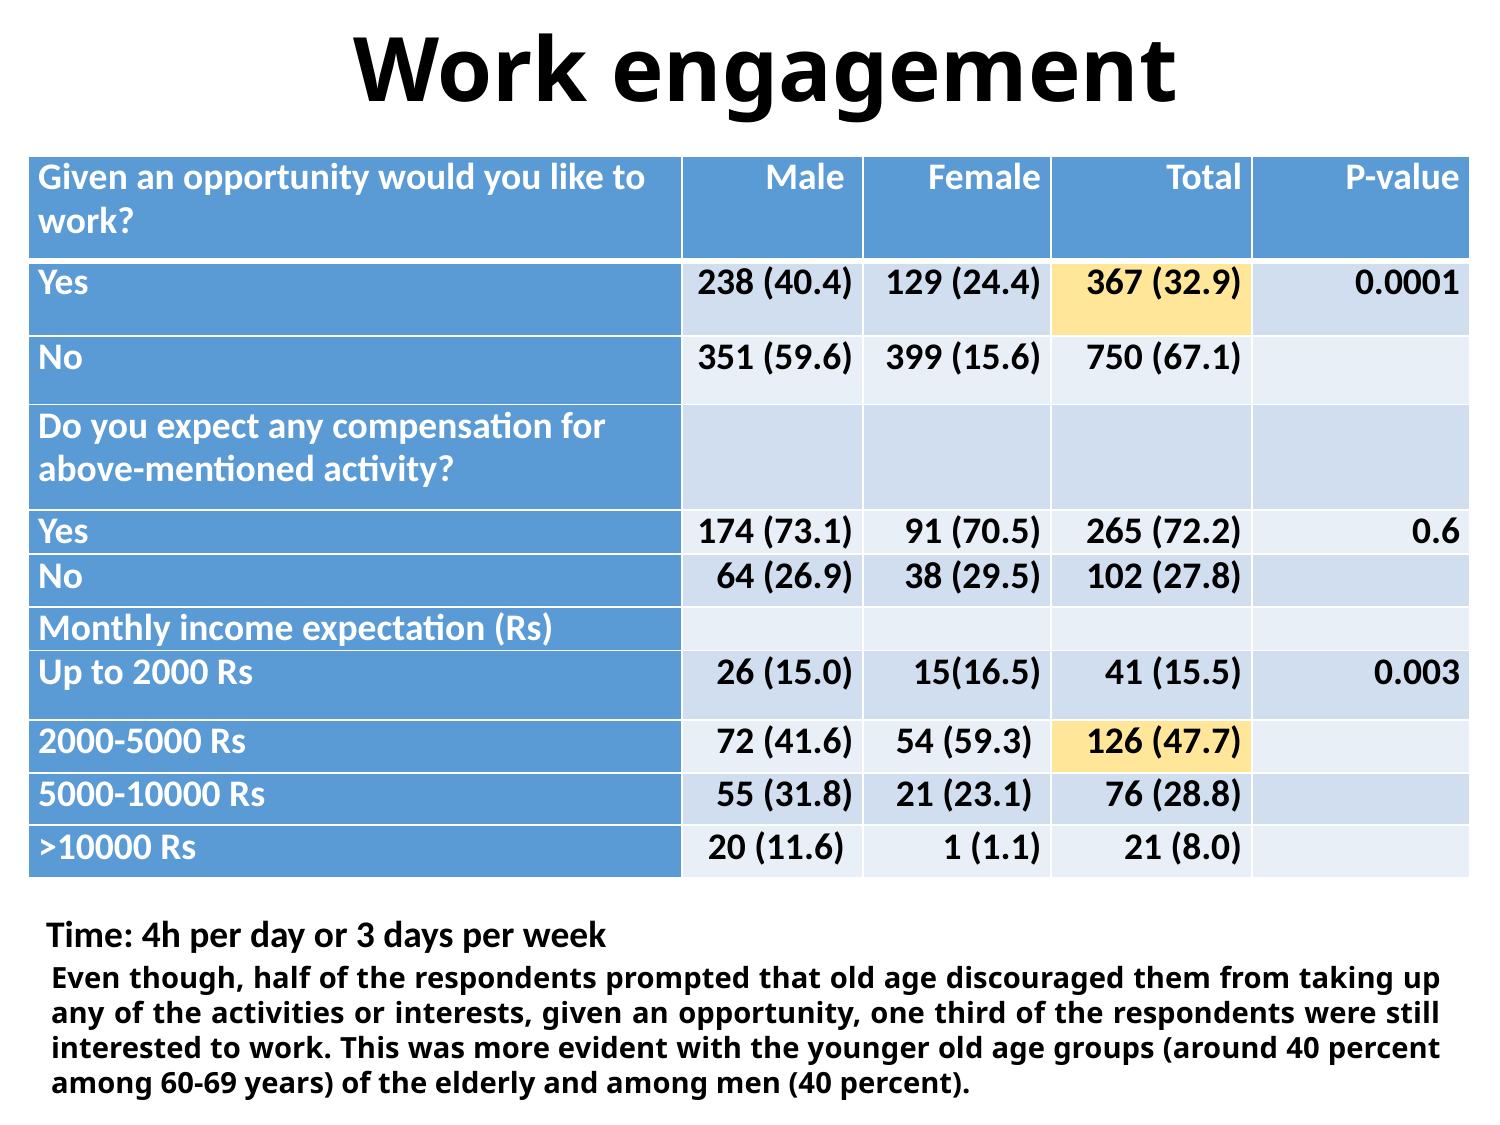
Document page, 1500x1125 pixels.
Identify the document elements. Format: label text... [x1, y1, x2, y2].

table_cell [864, 608, 1050, 650]
table_cell Monthly income expectation (Rs) [29, 608, 681, 650]
table_cell 2000-5000 Rs [29, 721, 681, 772]
text_box Even though, half of the respondents prompted that old age discouraged them from taking up any of the activities or interests, given an opportunity, one third of the respondents were still interested to work. This was more evident with the younger old age groups (around 40 percent among 60-69 years) of the elderly and among men (40 percent). [36, 951, 1457, 1107]
table_cell 41 (15.5) [1052, 651, 1251, 719]
table_cell [1253, 555, 1469, 606]
table_cell 38 (29.5) [864, 555, 1050, 606]
table_header Total [1052, 157, 1251, 258]
table_cell [1052, 405, 1251, 509]
table_cell 5000-10000 Rs [29, 774, 681, 824]
table_cell 64 (26.9) [683, 555, 862, 606]
table_cell 54 (59.3) [864, 721, 1050, 772]
table_cell [1253, 608, 1469, 650]
table_cell 265 (72.2) [1052, 511, 1251, 553]
table_cell 21 (8.0) [1052, 826, 1251, 877]
table_cell [1253, 774, 1469, 824]
table_cell 367 (32.9) [1052, 264, 1251, 335]
table_cell 72 (41.6) [683, 721, 862, 772]
table_cell [1253, 721, 1469, 772]
table_cell [1253, 826, 1469, 877]
table_header P-value [1253, 157, 1469, 258]
table_cell [1253, 337, 1469, 404]
table_cell Do you expect any compensation for above-mentioned activity? [29, 405, 681, 509]
table_cell 750 (67.1) [1052, 337, 1251, 404]
table_cell >10000 Rs [29, 826, 681, 877]
table_cell 55 (31.8) [683, 774, 862, 824]
text_box Time: 4h per day or 3 days per week [31, 895, 623, 963]
title Work engagement [119, 16, 1413, 129]
table_cell 238 (40.4) [683, 264, 862, 335]
table_cell 174 (73.1) [683, 511, 862, 553]
table_header Male [683, 157, 862, 258]
table_cell [683, 608, 862, 650]
table_cell [1052, 608, 1251, 650]
table_cell 351 (59.6) [683, 337, 862, 404]
table_cell [1253, 405, 1469, 509]
table_cell 102 (27.8) [1052, 555, 1251, 606]
table_header Given an opportunity would you like to work? [29, 157, 681, 258]
table_cell 20 (11.6) [683, 826, 862, 877]
table_header Female [864, 157, 1050, 258]
table_cell [864, 405, 1050, 509]
table_cell 0.003 [1253, 651, 1469, 719]
table_cell 0.0001 [1253, 264, 1469, 335]
table_cell 399 (15.6) [864, 337, 1050, 404]
table_cell 129 (24.4) [864, 264, 1050, 335]
table_cell 76 (28.8) [1052, 774, 1251, 824]
table_cell Yes [29, 264, 681, 335]
table_cell 0.6 [1253, 511, 1469, 553]
table_cell Up to 2000 Rs [29, 651, 681, 719]
table_cell [683, 405, 862, 509]
table_cell 1 (1.1) [864, 826, 1050, 877]
table_cell No [29, 337, 681, 404]
table_cell 91 (70.5) [864, 511, 1050, 553]
table_cell 126 (47.7) [1052, 721, 1251, 772]
table_cell 21 (23.1) [864, 774, 1050, 824]
table_cell No [29, 555, 681, 606]
table_cell 26 (15.0) [683, 651, 862, 719]
table_cell Yes [29, 511, 681, 553]
table_cell 15(16.5) [864, 651, 1050, 719]
